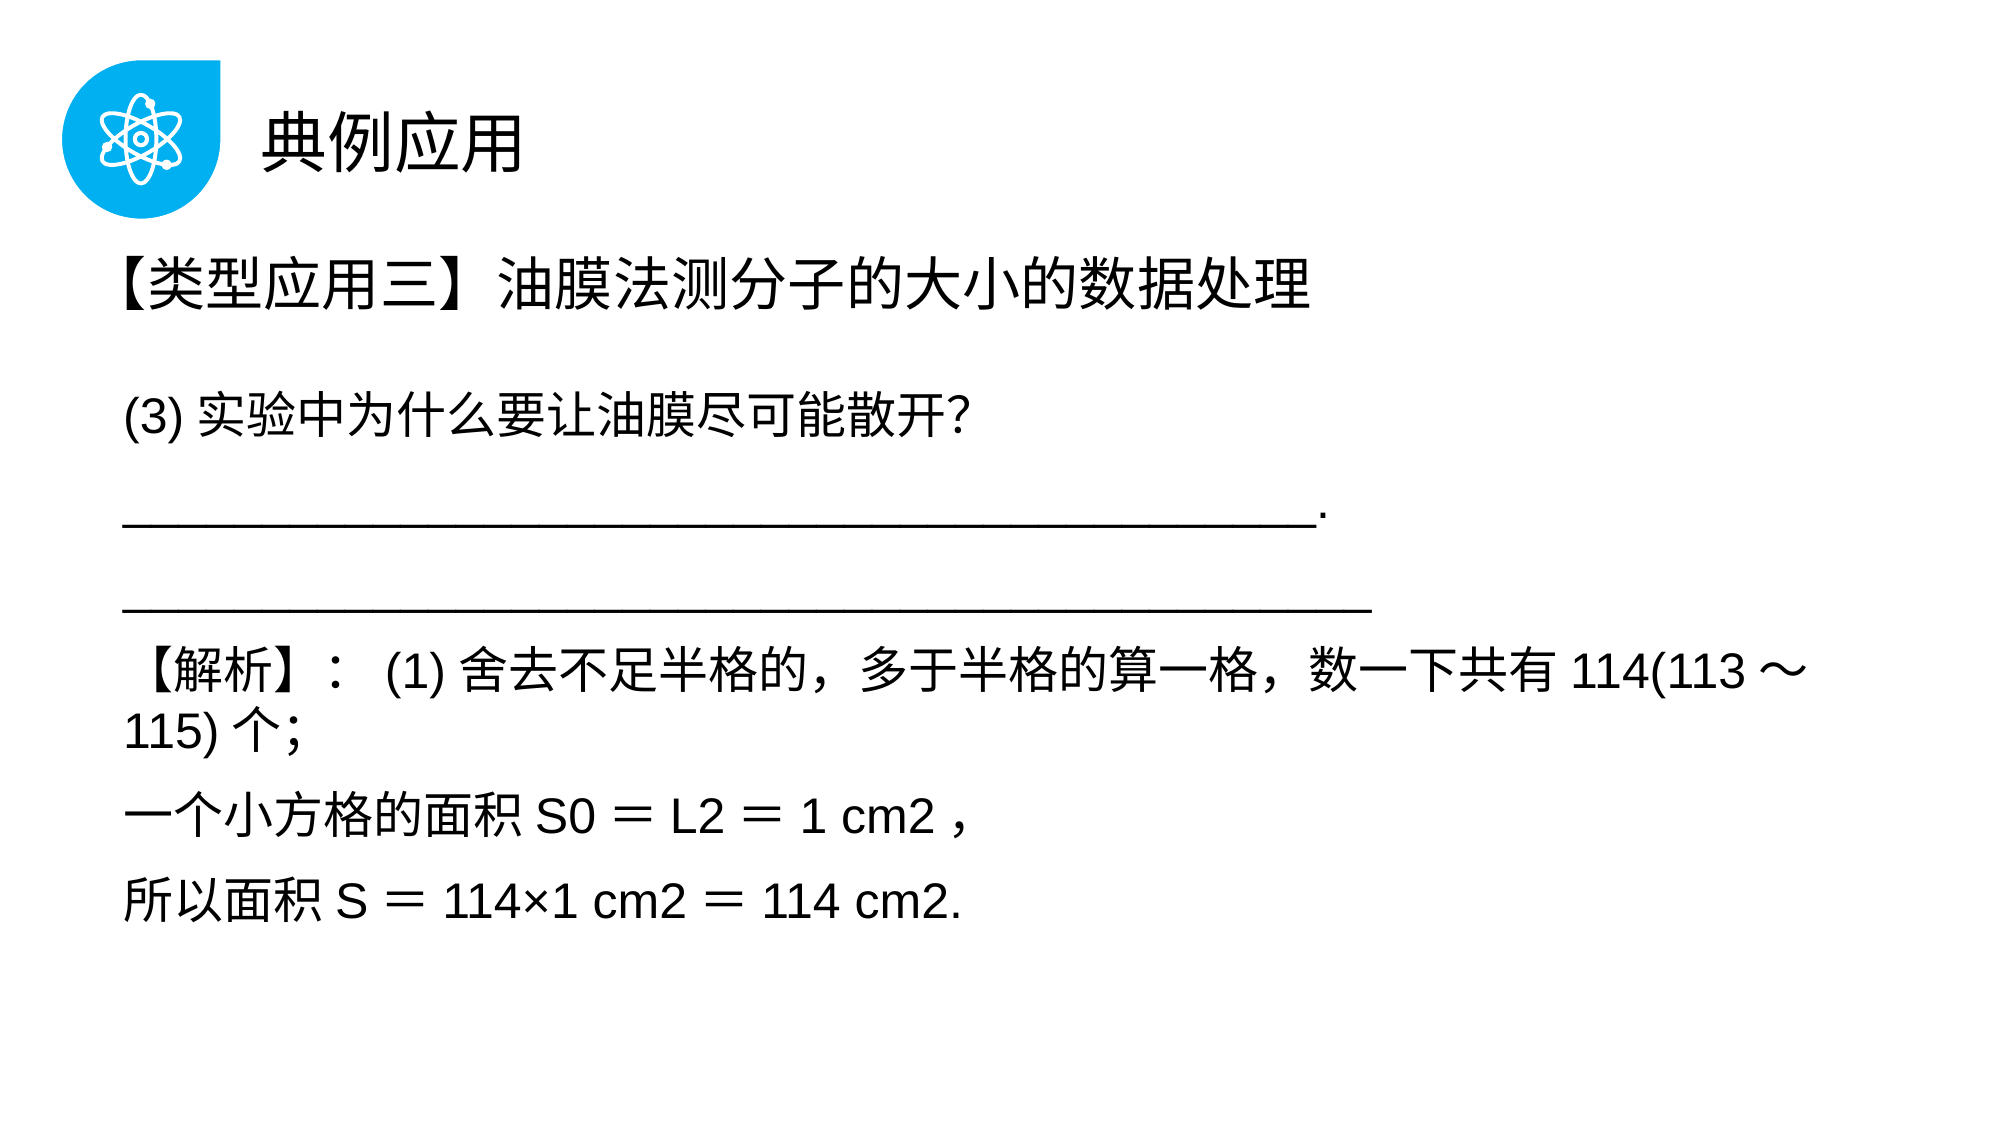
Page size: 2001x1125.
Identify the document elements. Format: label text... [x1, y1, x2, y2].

text_box (3)实验中为什么要让油膜尽可能散开？ ___________________________________________. _____________________________________________ 【解析】：(1)舍去不足半格的，多于半格的算一格，数一下共有114(113～115)个； 一个小方格的面积S0＝L2＝1 cm2， 所以面积S＝114×1 cm2＝114 cm2. [108, 376, 1870, 937]
text_box 典例应用 [246, 93, 543, 189]
text_box 【类型应用三】油膜法测分子的大小的数据处理 [47, 240, 1623, 325]
